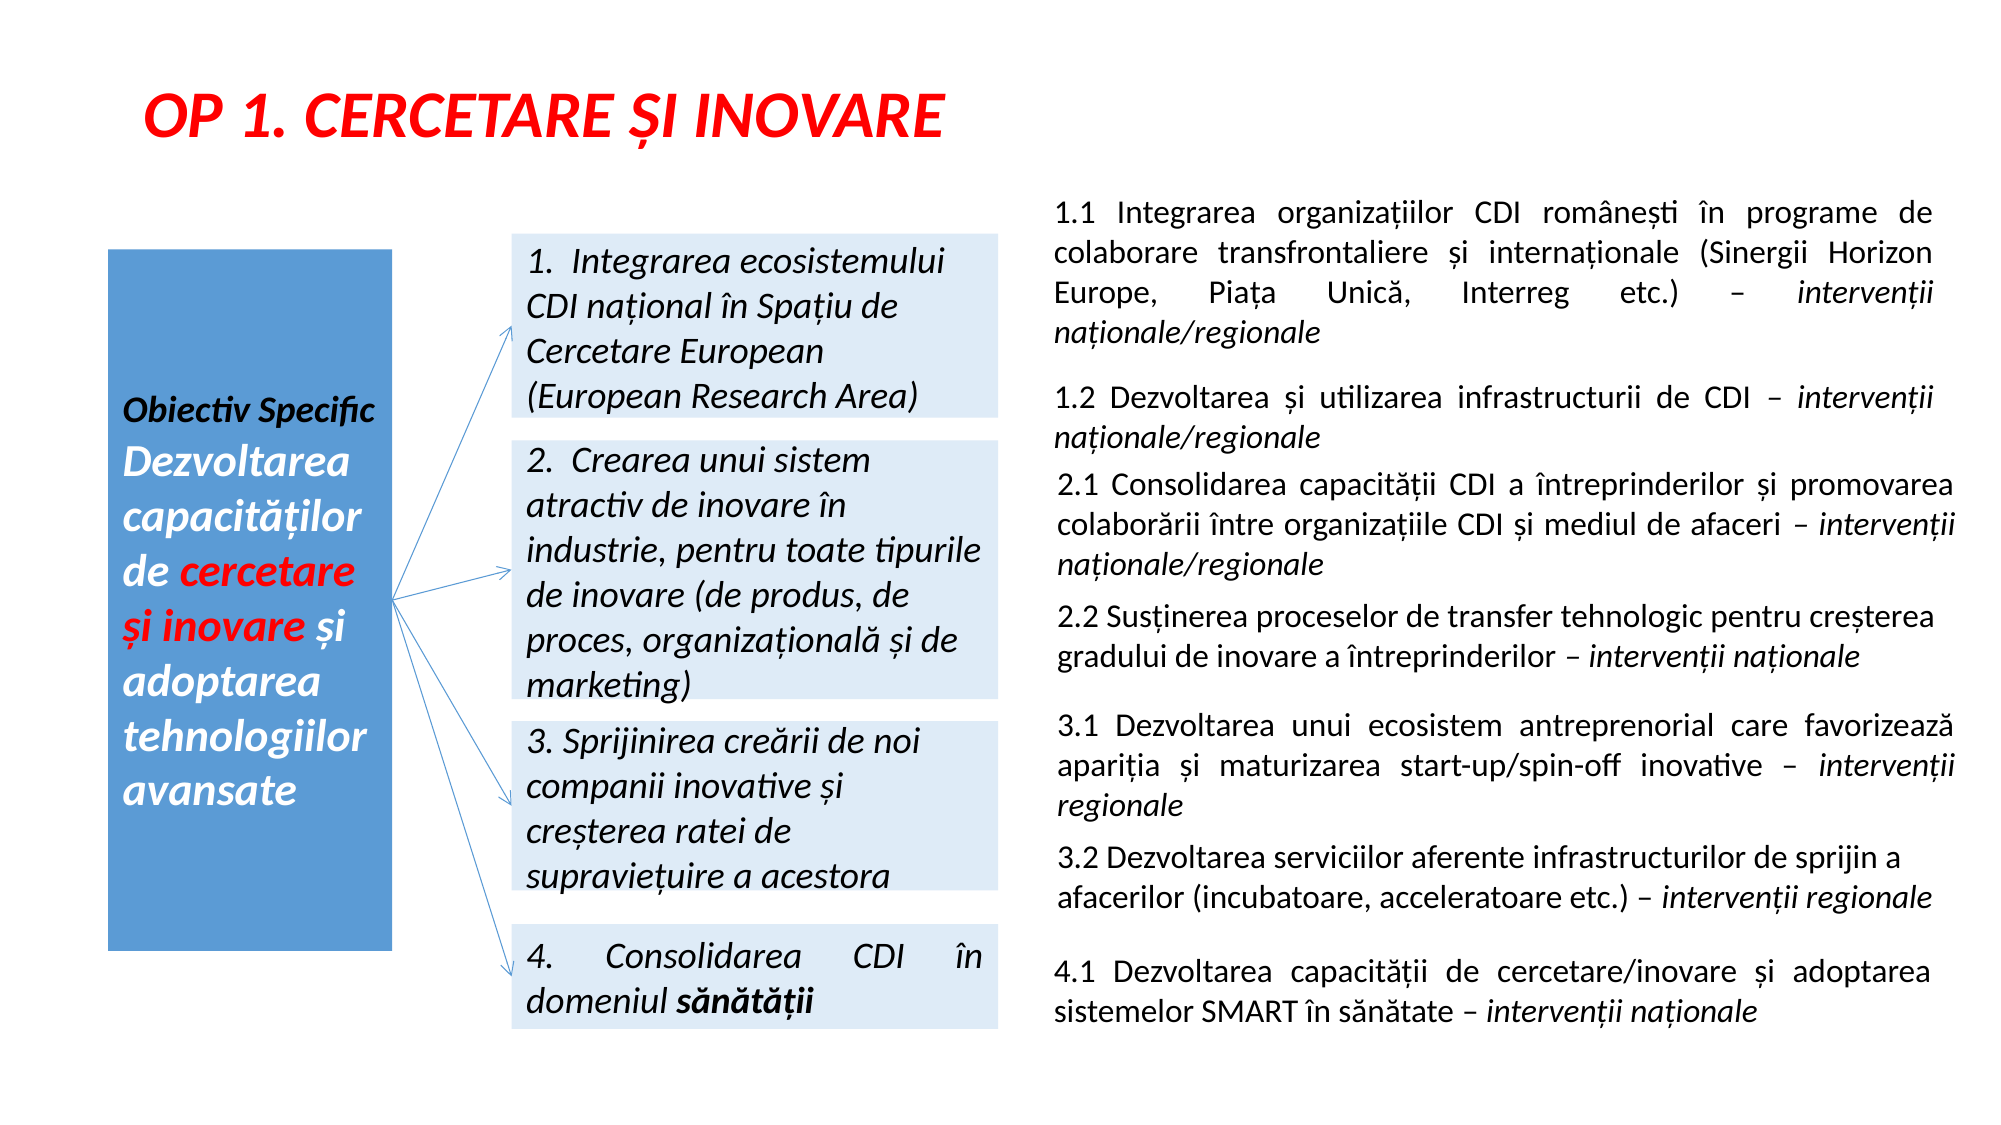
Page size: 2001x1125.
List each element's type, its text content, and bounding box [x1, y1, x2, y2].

text_box 4.1 Dezvoltarea capacității de cercetare/inovare și adoptarea sistemelor SMART în sănătate – intervenţii naţionale [1053, 949, 1933, 1030]
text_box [392, 601, 512, 978]
text_box 4. Consolidarea CDI în domeniul sănătății [511, 924, 999, 1029]
text_box 2. Crearea unui sistem atractiv de inovare în industrie, pentru toate tipurile de inovare (de produs, de proces, organizațională și de marketing) [512, 440, 999, 700]
text_box 3.1 Dezvoltarea unui ecosistem antreprenorial care favorizează apariția și maturizarea start-up/spin-off inovative – intervenţii regionale 3.2 Dezvoltarea serviciilor aferente infrastructurilor de sprijin a afacerilor (incubatoare, acceleratoare etc.) – intervenţii regionale [1057, 702, 1956, 916]
text_box 1. Integrarea ecosistemului CDI național în Spațiu de Cercetare European (European Research Area) [511, 233, 999, 418]
text_box 1.1 Integrarea organizațiilor CDI românești în programe de colaborare transfrontaliere și internaționale (Sinergii Horizon Europe, Piața Unică, Interreg etc.) – intervenţii naţionale/regionale 1.2 Dezvoltarea şi utilizarea infrastructurii de CDI – intervenţii naţionale/regionale [1053, 190, 1935, 456]
text_box 2.1 Consolidarea capacității CDI a întreprinderilor și promovarea colaborării între organizațiile CDI și mediul de afaceri – intervenţii naţionale/regionale 2.2 Susținerea proceselor de transfer tehnologic pentru creșterea gradului de inovare a întreprinderilor – intervenţii naţionale [1057, 462, 1956, 675]
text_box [392, 325, 512, 601]
text_box Obiectiv Specific Dezvoltarea capacităților de cercetare și inovare și adoptarea tehnologiilor avansate [108, 249, 393, 951]
text_box OP 1. CERCETARE ȘI INOVARE [128, 63, 976, 159]
text_box 3. Sprijinirea creării de noi companii inovative și creșterea ratei de supraviețuire a acestora [512, 721, 999, 891]
